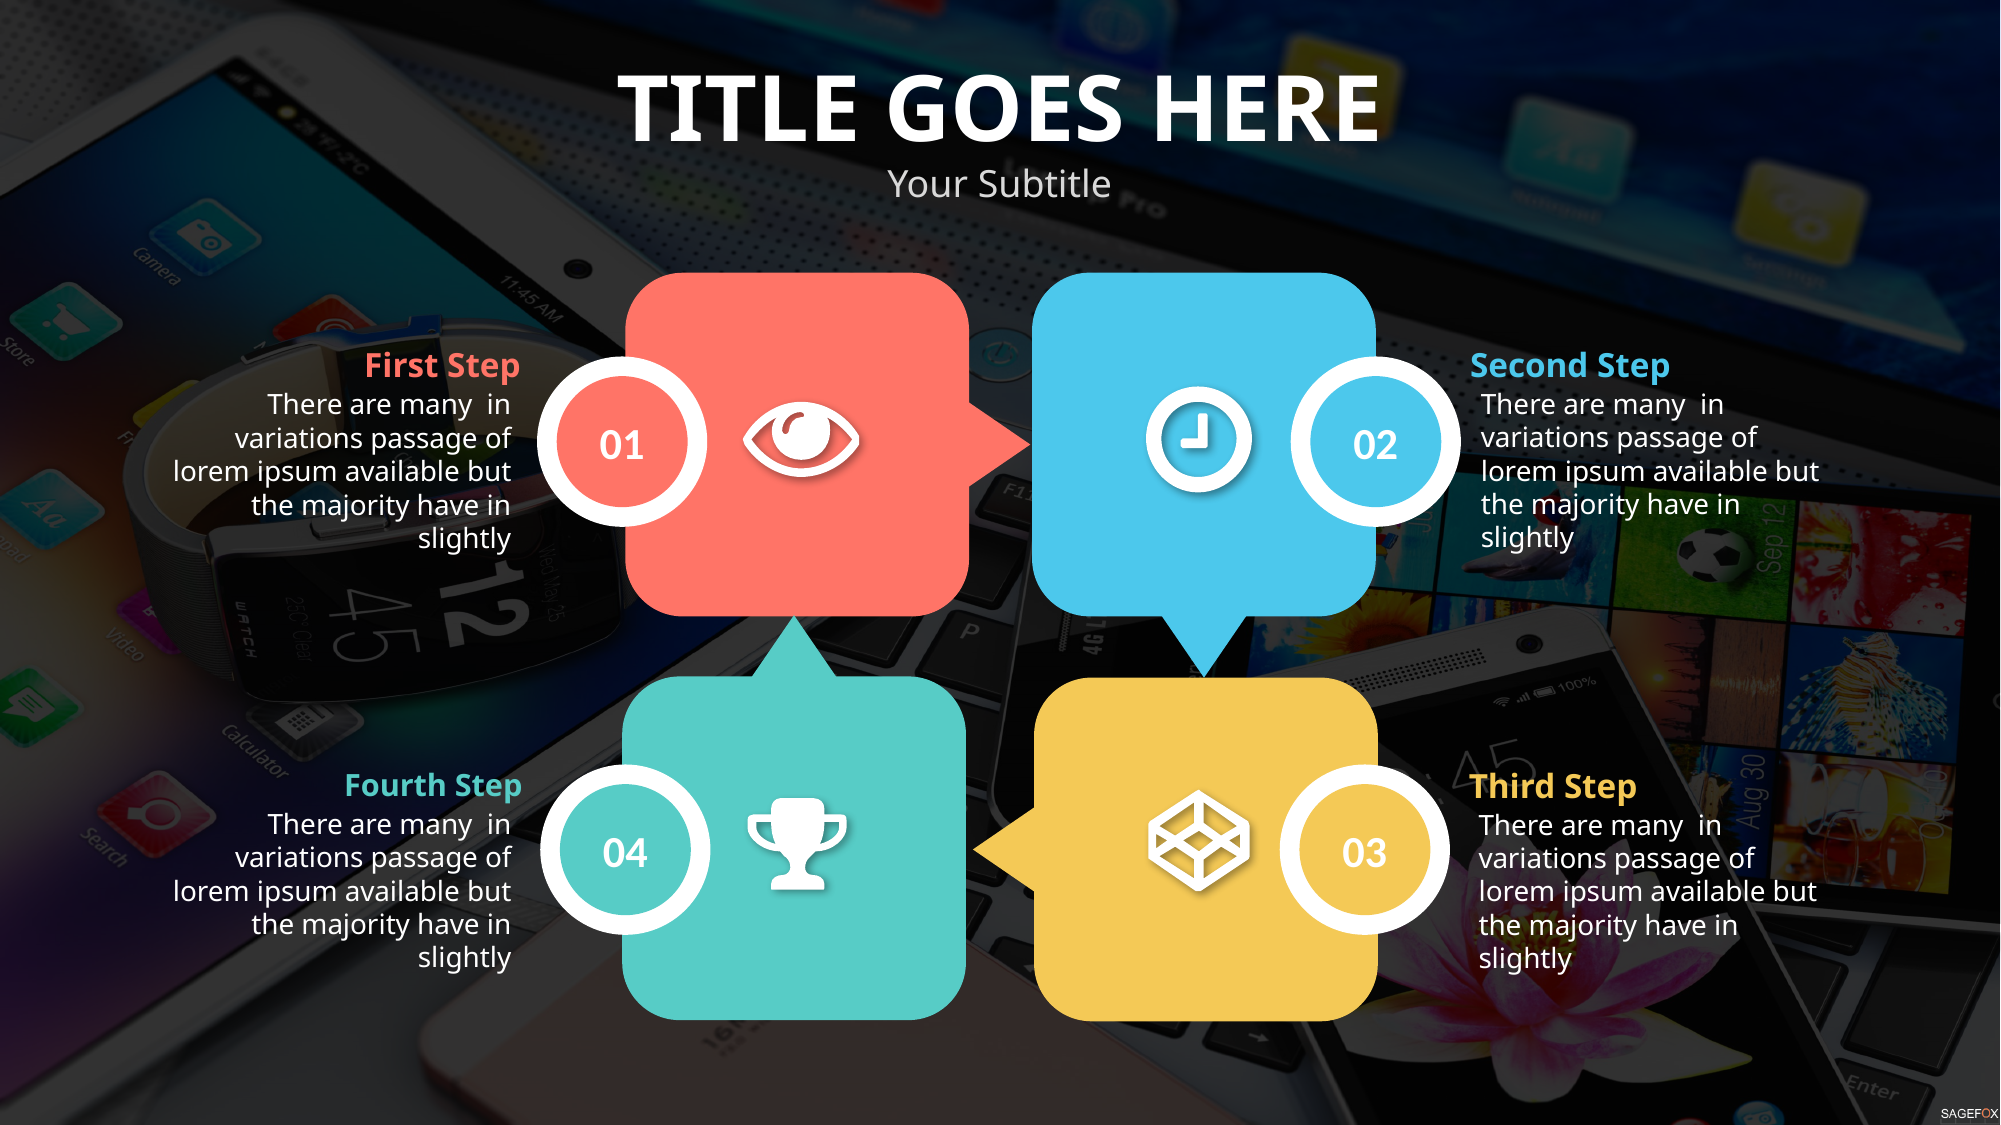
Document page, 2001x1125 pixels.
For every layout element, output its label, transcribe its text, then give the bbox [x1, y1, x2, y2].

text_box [1279, 764, 1450, 935]
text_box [158, 766, 512, 942]
text_box TITLE GOES HERE Your Subtitle [548, 42, 1452, 212]
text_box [1478, 765, 1819, 942]
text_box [1290, 356, 1461, 527]
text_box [1003, 646, 1348, 1052]
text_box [1032, 272, 1376, 678]
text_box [622, 615, 966, 1021]
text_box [156, 343, 512, 522]
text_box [655, 242, 1000, 647]
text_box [540, 764, 711, 935]
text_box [537, 356, 708, 527]
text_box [1480, 343, 1832, 522]
picture [0, 0, 2001, 1125]
